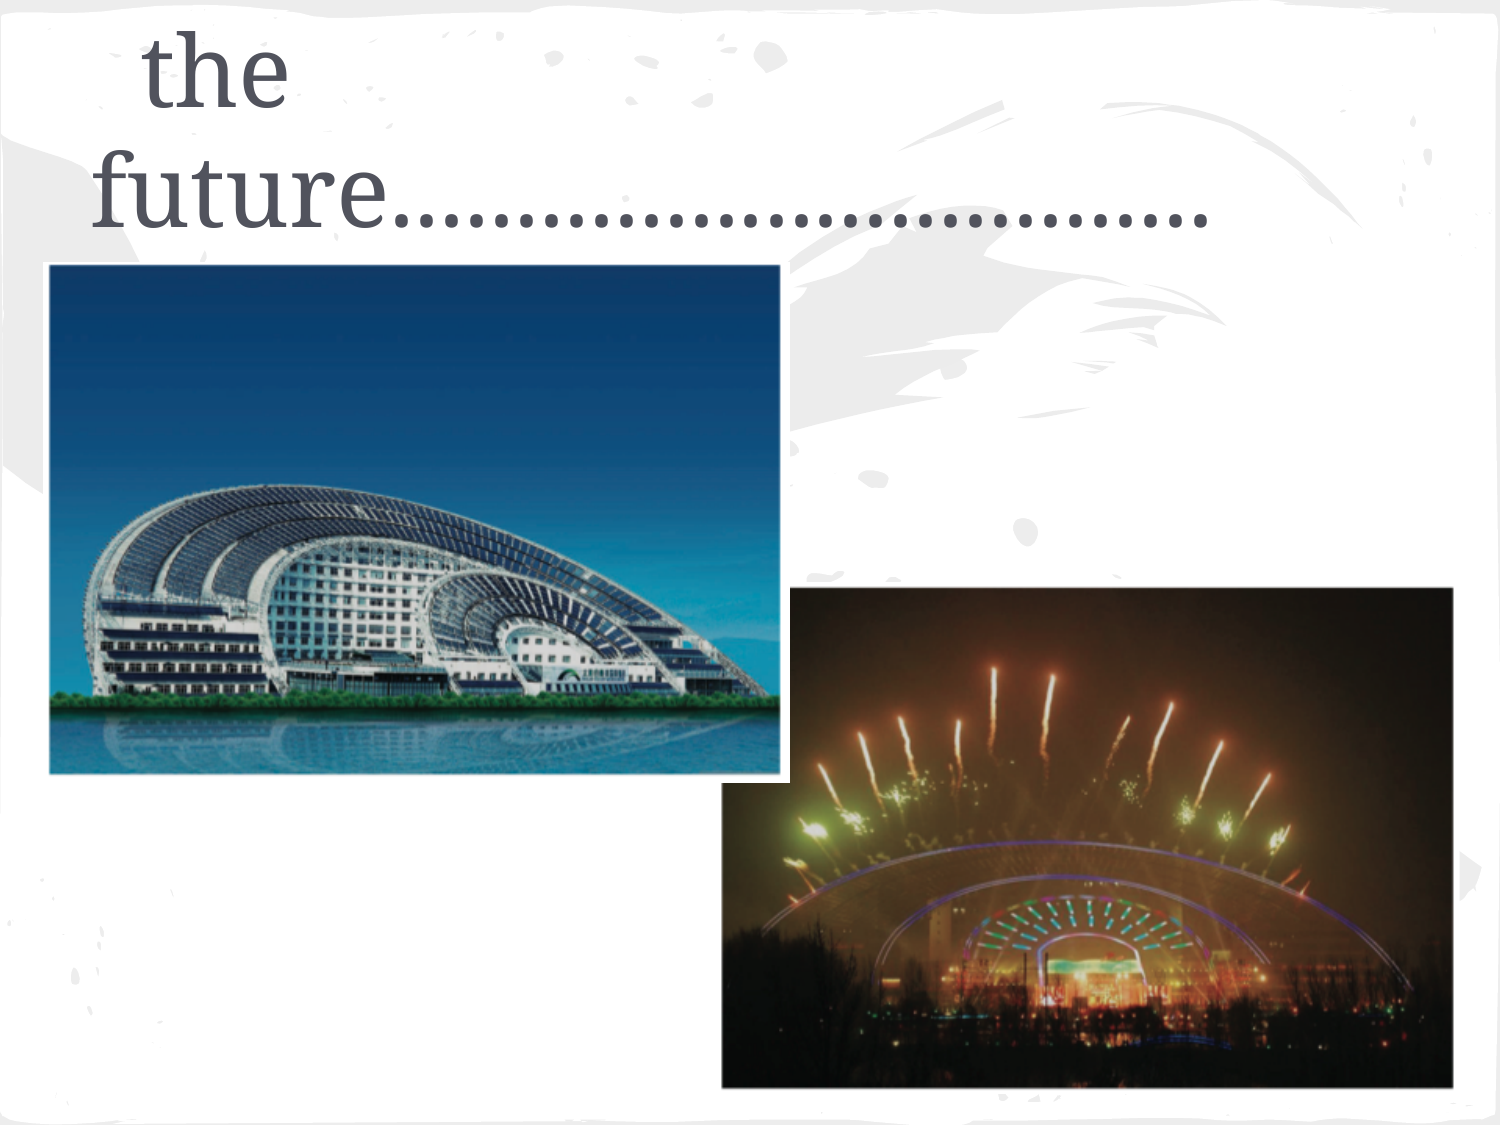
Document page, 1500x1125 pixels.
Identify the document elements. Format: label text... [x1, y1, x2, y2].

title the future................................. [75, 34, 1425, 263]
text_box [43, 262, 790, 783]
text_box [717, 582, 1460, 1094]
